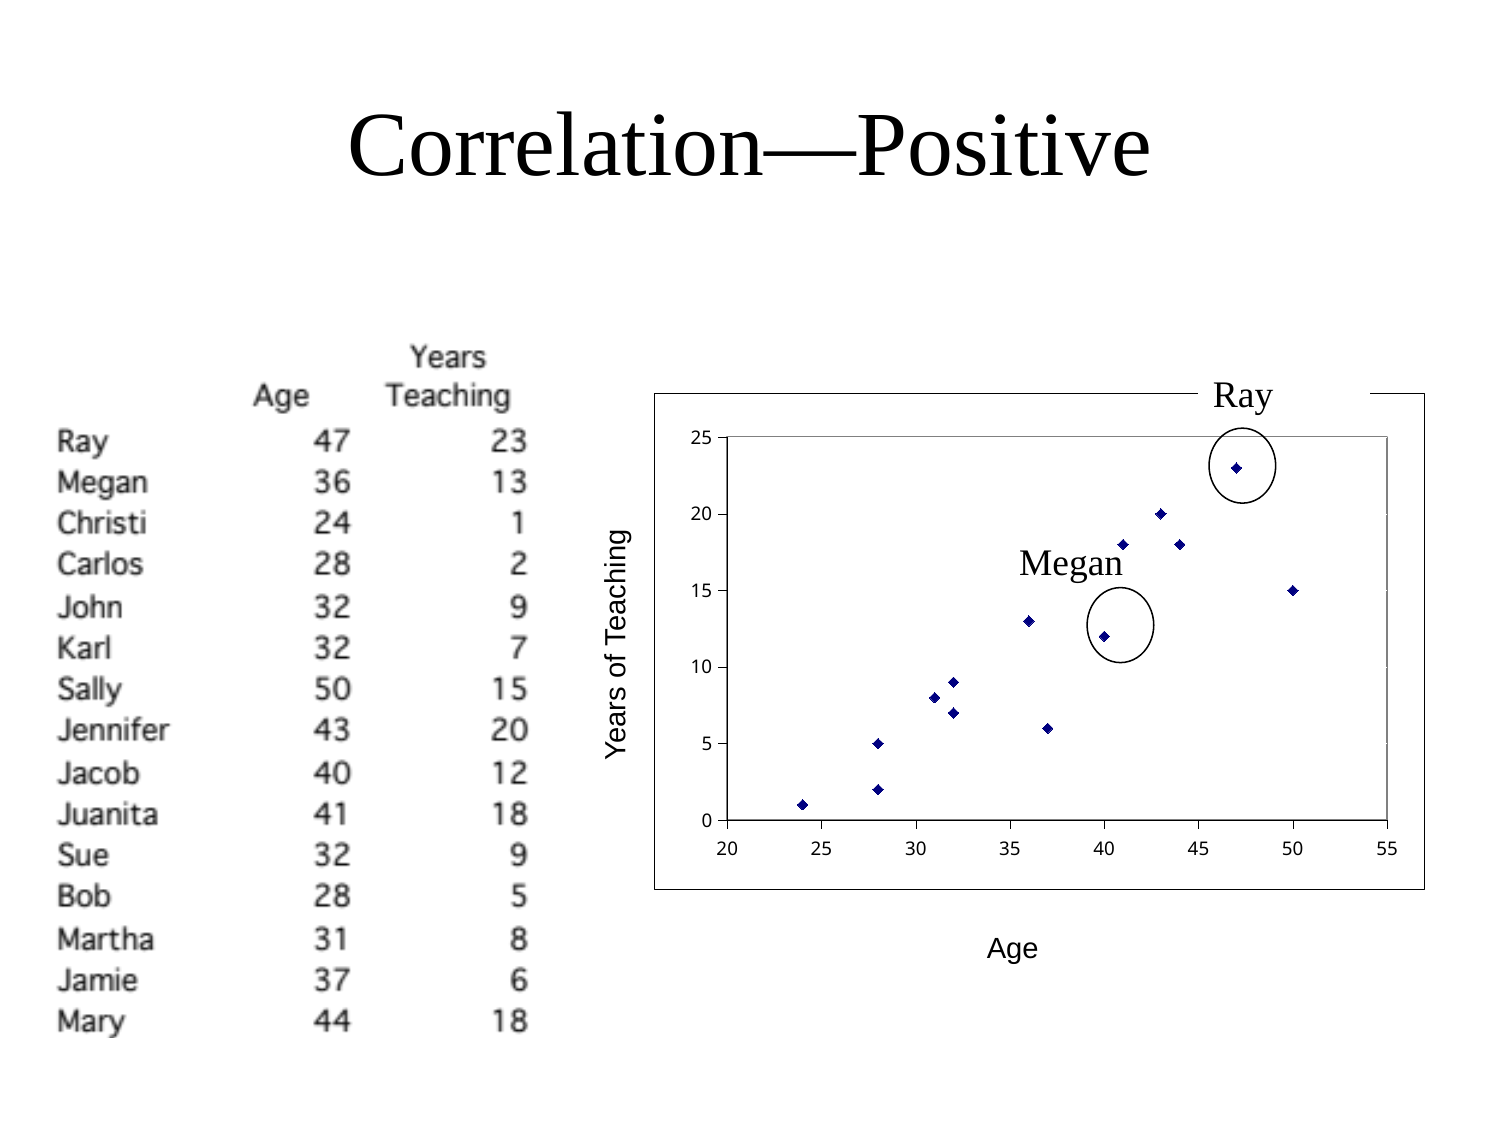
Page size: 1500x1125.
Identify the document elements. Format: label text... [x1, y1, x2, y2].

title Correlation—Positive [75, 45, 1425, 233]
chart [653, 393, 1426, 890]
text_box Age [972, 922, 1070, 972]
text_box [49, 337, 534, 1038]
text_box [1004, 530, 1177, 663]
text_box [1197, 362, 1371, 504]
text_box Years of Teaching [588, 269, 639, 776]
